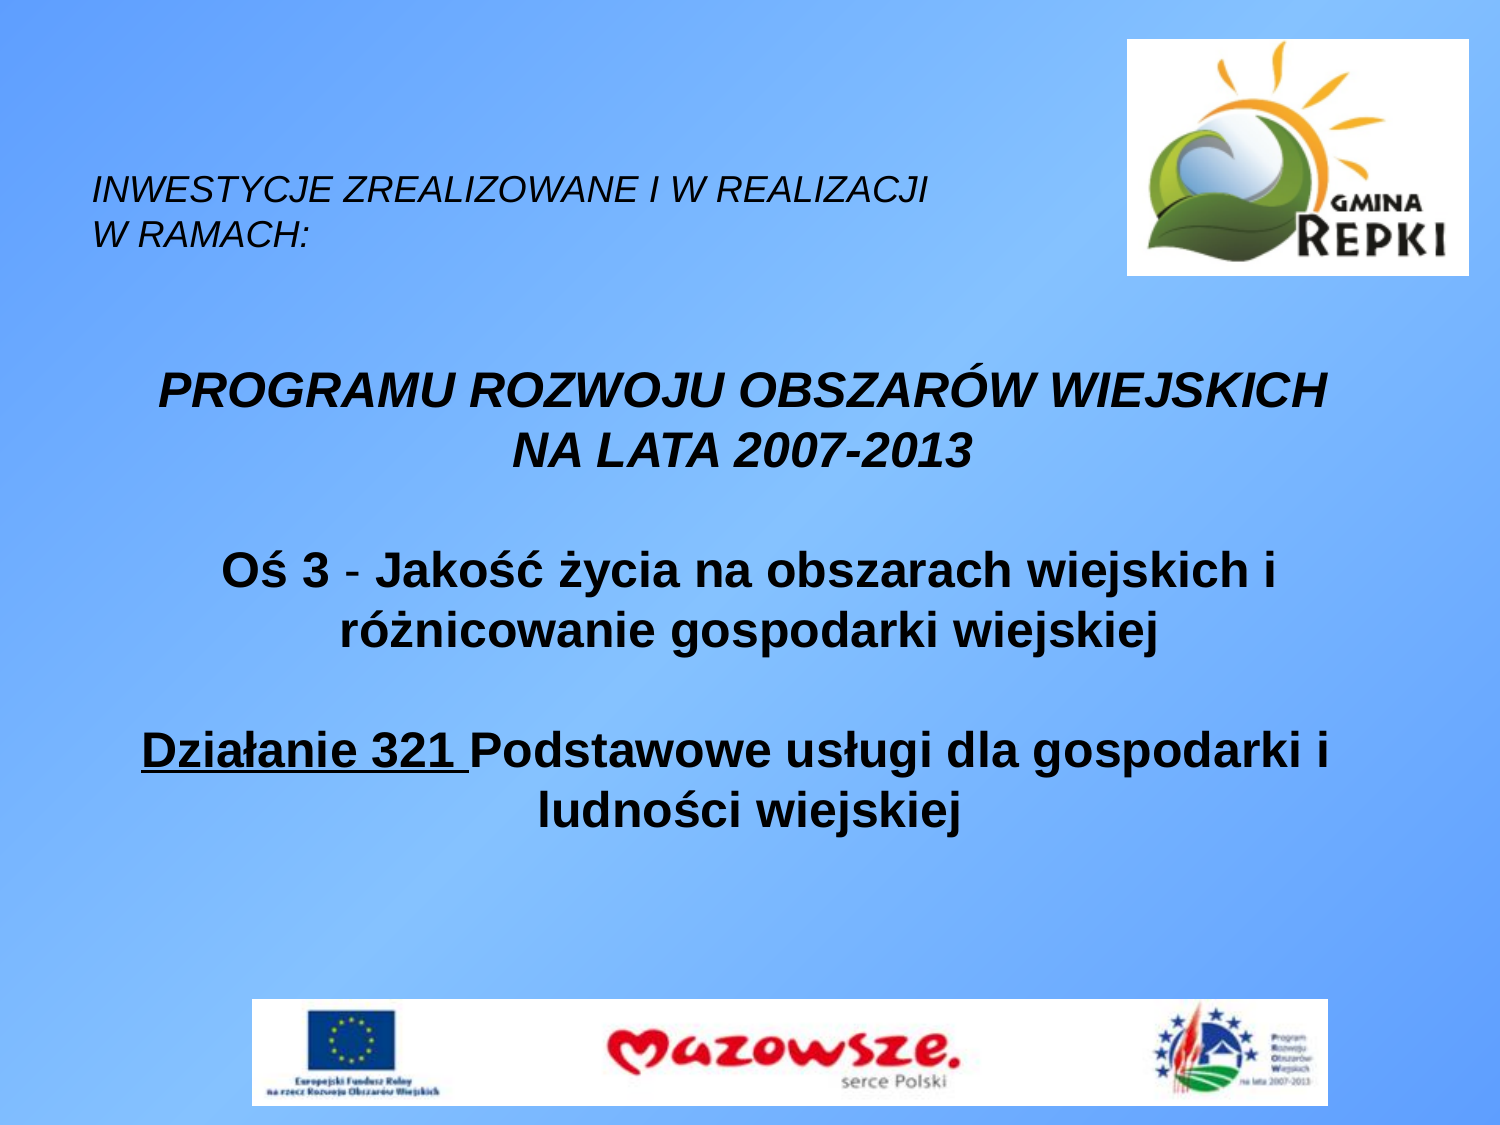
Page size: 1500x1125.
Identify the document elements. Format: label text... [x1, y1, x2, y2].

picture [252, 999, 1328, 1107]
picture [1127, 39, 1469, 277]
text_box INWESTYCJE ZREALIZOWANE I W REALIZACJI W RAMACH: [76, 158, 987, 263]
text_box PROGRAMU ROZWOJU OBSZARÓW WIEJSKICH NA LATA 2007-2013 Oś 3 - Jakość życia na obszarach wiejskich i różnicowanie gospodarki wiejskiej Działanie 321 Podstawowe usługi dla gospodarki i ludności wiejskiej [100, 349, 1400, 845]
